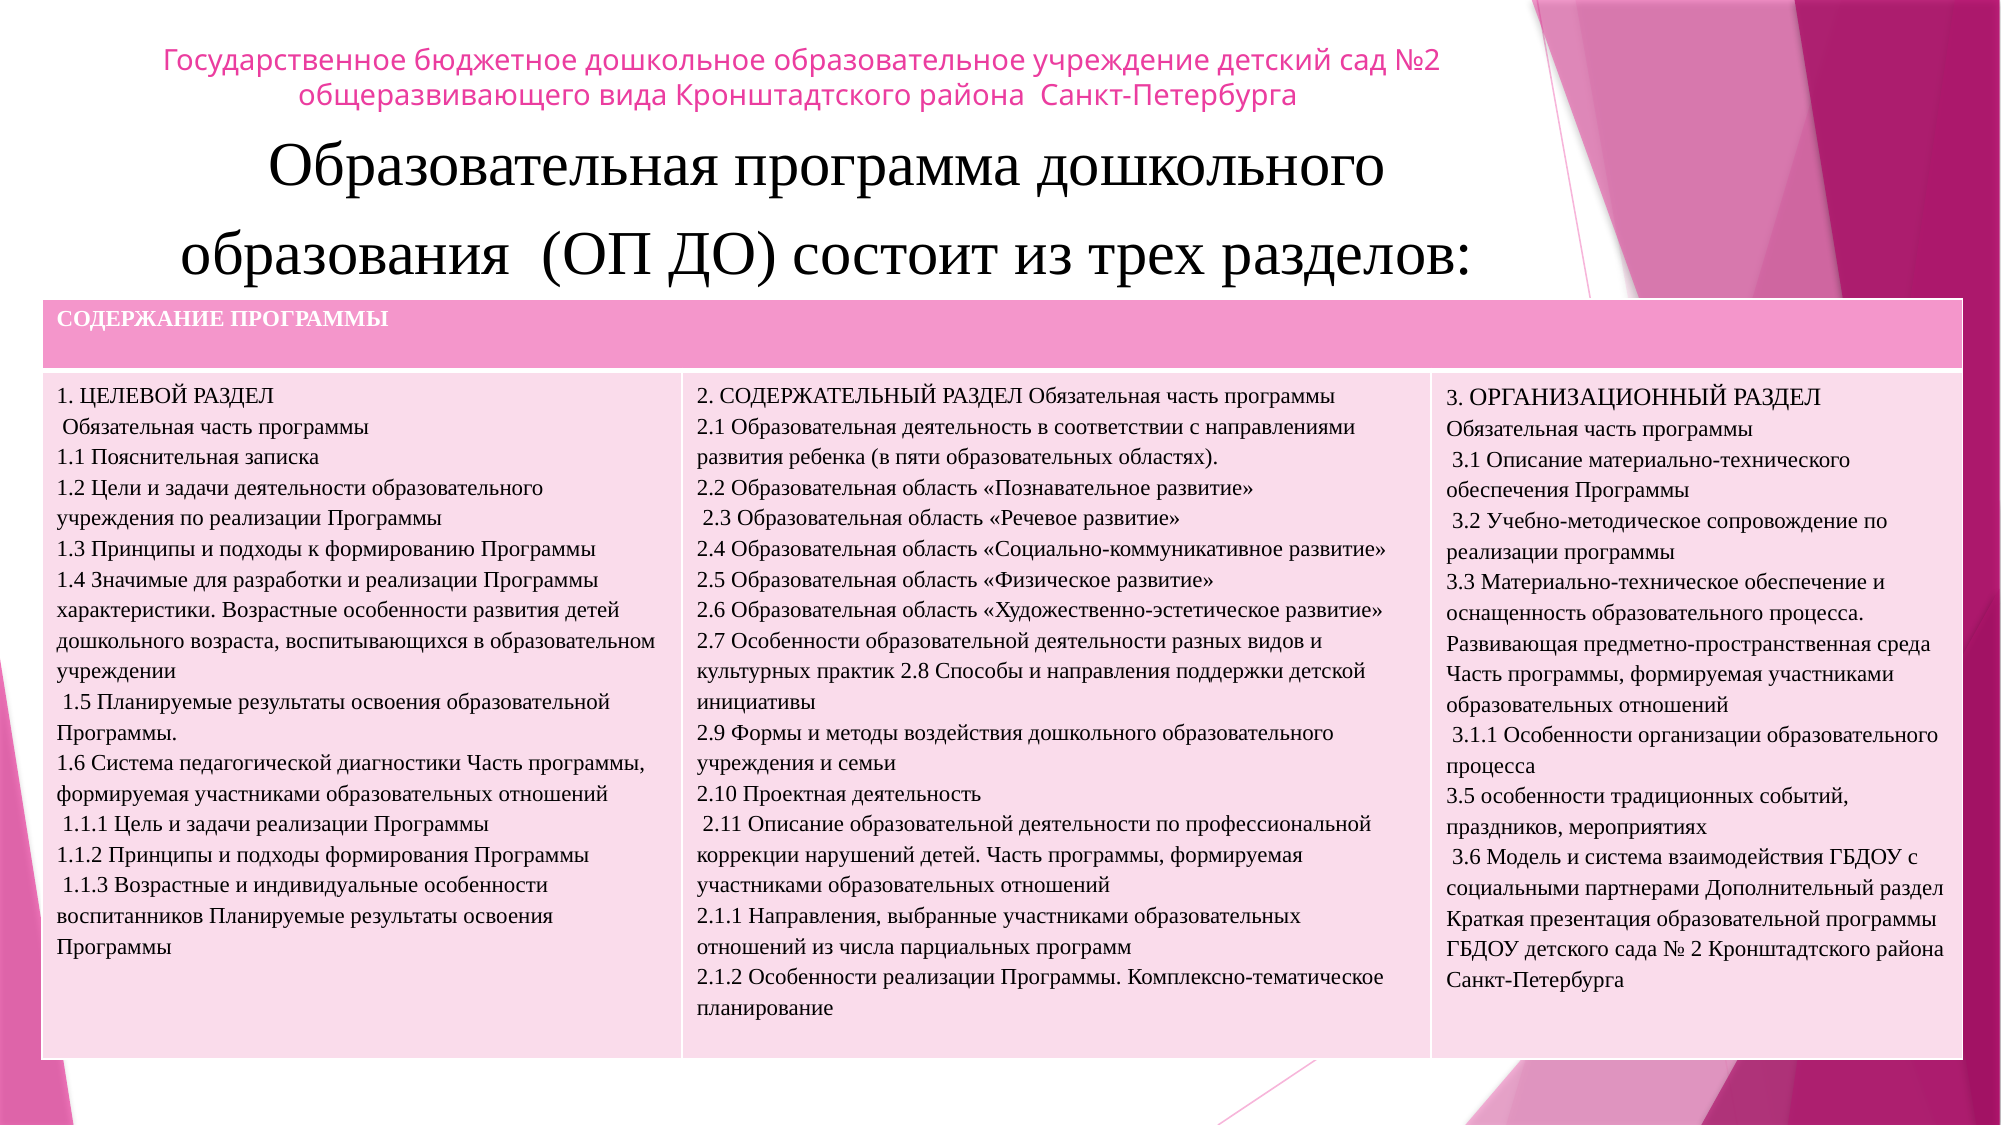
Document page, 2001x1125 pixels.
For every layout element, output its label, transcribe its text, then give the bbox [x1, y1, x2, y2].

table_header СОДЕРЖАНИЕ ПРОГРАММЫ [43, 300, 1962, 368]
table_cell 3. ОРГАНИЗАЦИОННЫЙ РАЗДЕЛ Обязательная часть программы 3.1 Описание материально-технического обеспечения Программы 3.2 Учебно-методическое сопровождение по реализации программы 3.3 Материально-техническое обеспечение и оснащенность образовательного процесса. Развивающая предметно-пространственная среда Часть программы, формируемая участниками образовательных отношений 3.1.1 Особенности организации образовательного процесса 3.5 особенности традиционных событий, праздников, мероприятиях 3.6 Модель и система взаимодействия ГБДОУ с социальными партнерами Дополнительный раздел Краткая презентация образовательной программы ГБДОУ детского сада № 2 Кронштадтского района Санкт-Петербурга [1432, 373, 1962, 1058]
table_cell 1. ЦЕЛЕВОЙ РАЗДЕЛ Обязательная часть программы 1.1 Пояснительная записка 1.2 Цели и задачи деятельности образовательного учреждения по реализации Программы 1.3 Принципы и подходы к формированию Программы 1.4 Значимые для разработки и реализации Программы характеристики. Возрастные особенности развития детей дошкольного возраста, воспитывающихся в образовательном учреждении 1.5 Планируемые результаты освоения образовательной Программы. 1.6 Система педагогической диагностики Часть программы, формируемая участниками образовательных отношений 1.1.1 Цель и задачи реализации Программы 1.1.2 Принципы и подходы формирования Программы 1.1.3 Возрастные и индивидуальные особенности воспитанников Планируемые результаты освоения Программы [43, 373, 681, 1058]
table_cell 2. СОДЕРЖАТЕЛЬНЫЙ РАЗДЕЛ Обязательная часть программы 2.1 Образовательная деятельность в соответствии с направлениями развития ребенка (в пяти образовательных областях). 2.2 Образовательная область «Познавательное развитие» 2.3 Образовательная область «Речевое развитие» 2.4 Образовательная область «Социально-коммуникативное развитие» 2.5 Образовательная область «Физическое развитие» 2.6 Образовательная область «Художественно-эстетическое развитие» 2.7 Особенности образовательной деятельности разных видов и культурных практик 2.8 Способы и направления поддержки детской инициативы 2.9 Формы и методы воздействия дошкольного образовательного учреждения и семьи 2.10 Проектная деятельность 2.11 Описание образовательной деятельности по профессиональной коррекции нарушений детей. Часть программы, формируемая участниками образовательных отношений 2.1.1 Направления, выбранные участниками образовательных отношений из числа парциальных программ 2.1.2 Особенности реализации Программы. Комплексно-тематическое планирование [683, 373, 1430, 1058]
title Государственное бюджетное дошкольное образовательное учреждение детский сад №2 общеразвивающего вида Кронштадтского района Санкт-Петербурга [97, 0, 1508, 99]
list Образовательная программа дошкольного образования (ОП ДО) состоит из трех разделов: [97, 99, 1559, 298]
